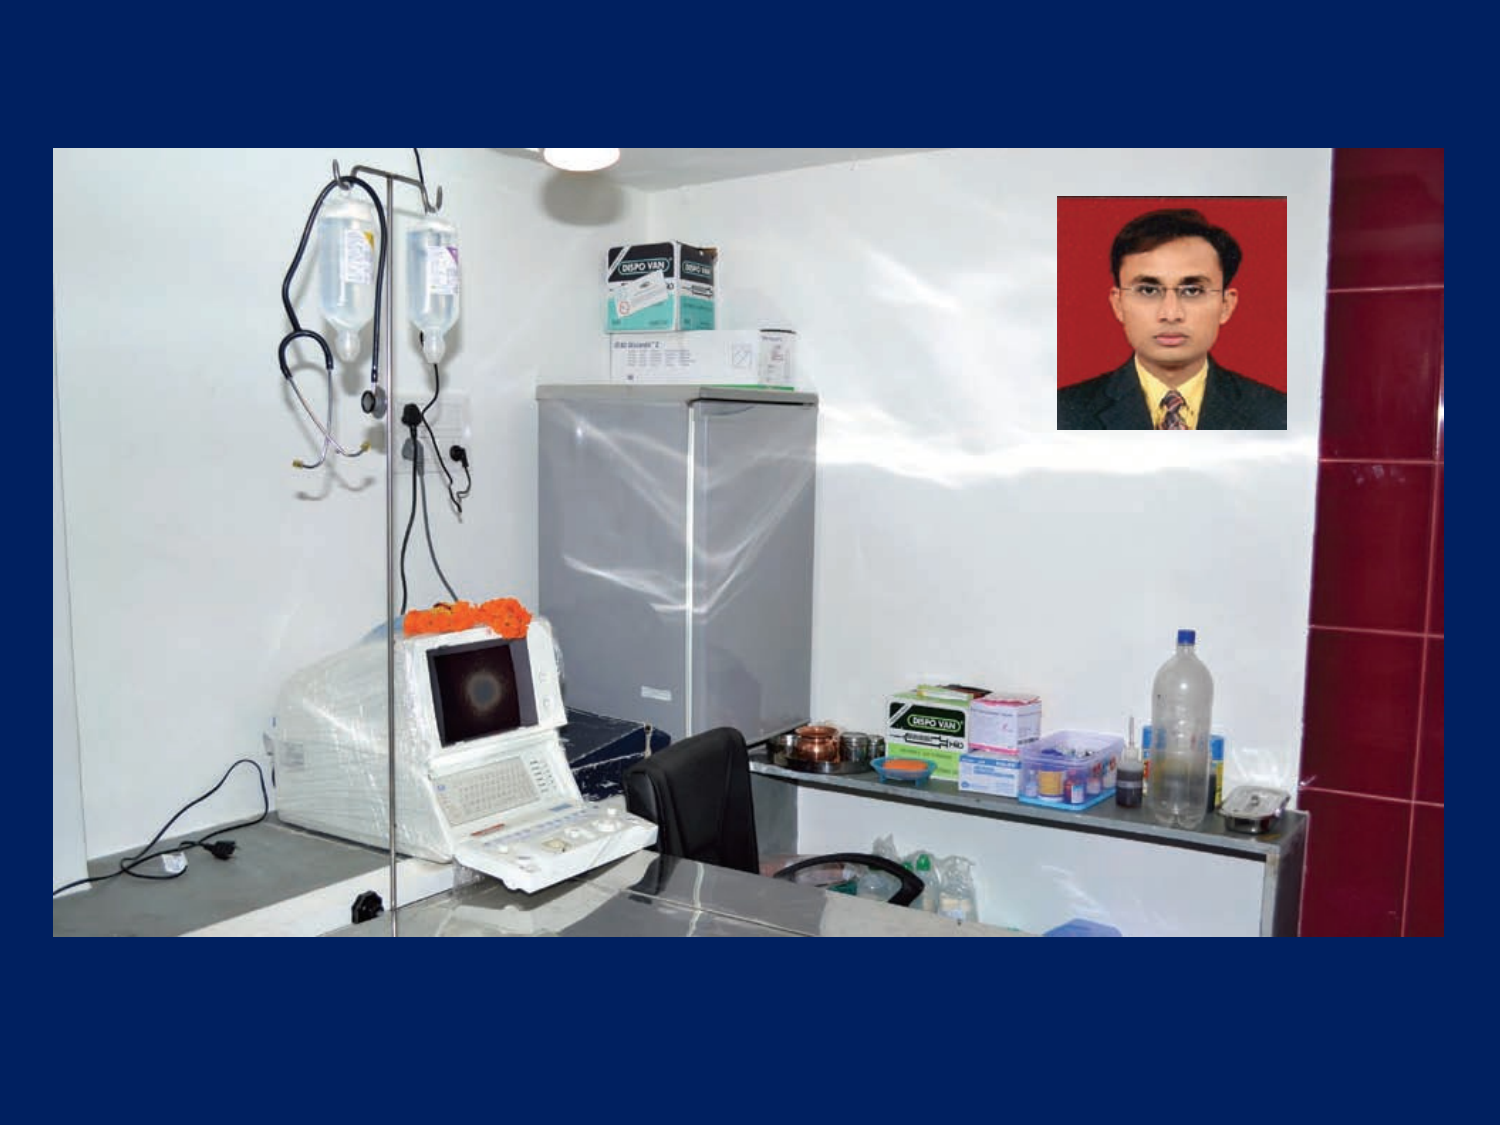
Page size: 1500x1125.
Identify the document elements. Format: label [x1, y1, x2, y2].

picture [52, 148, 1445, 937]
